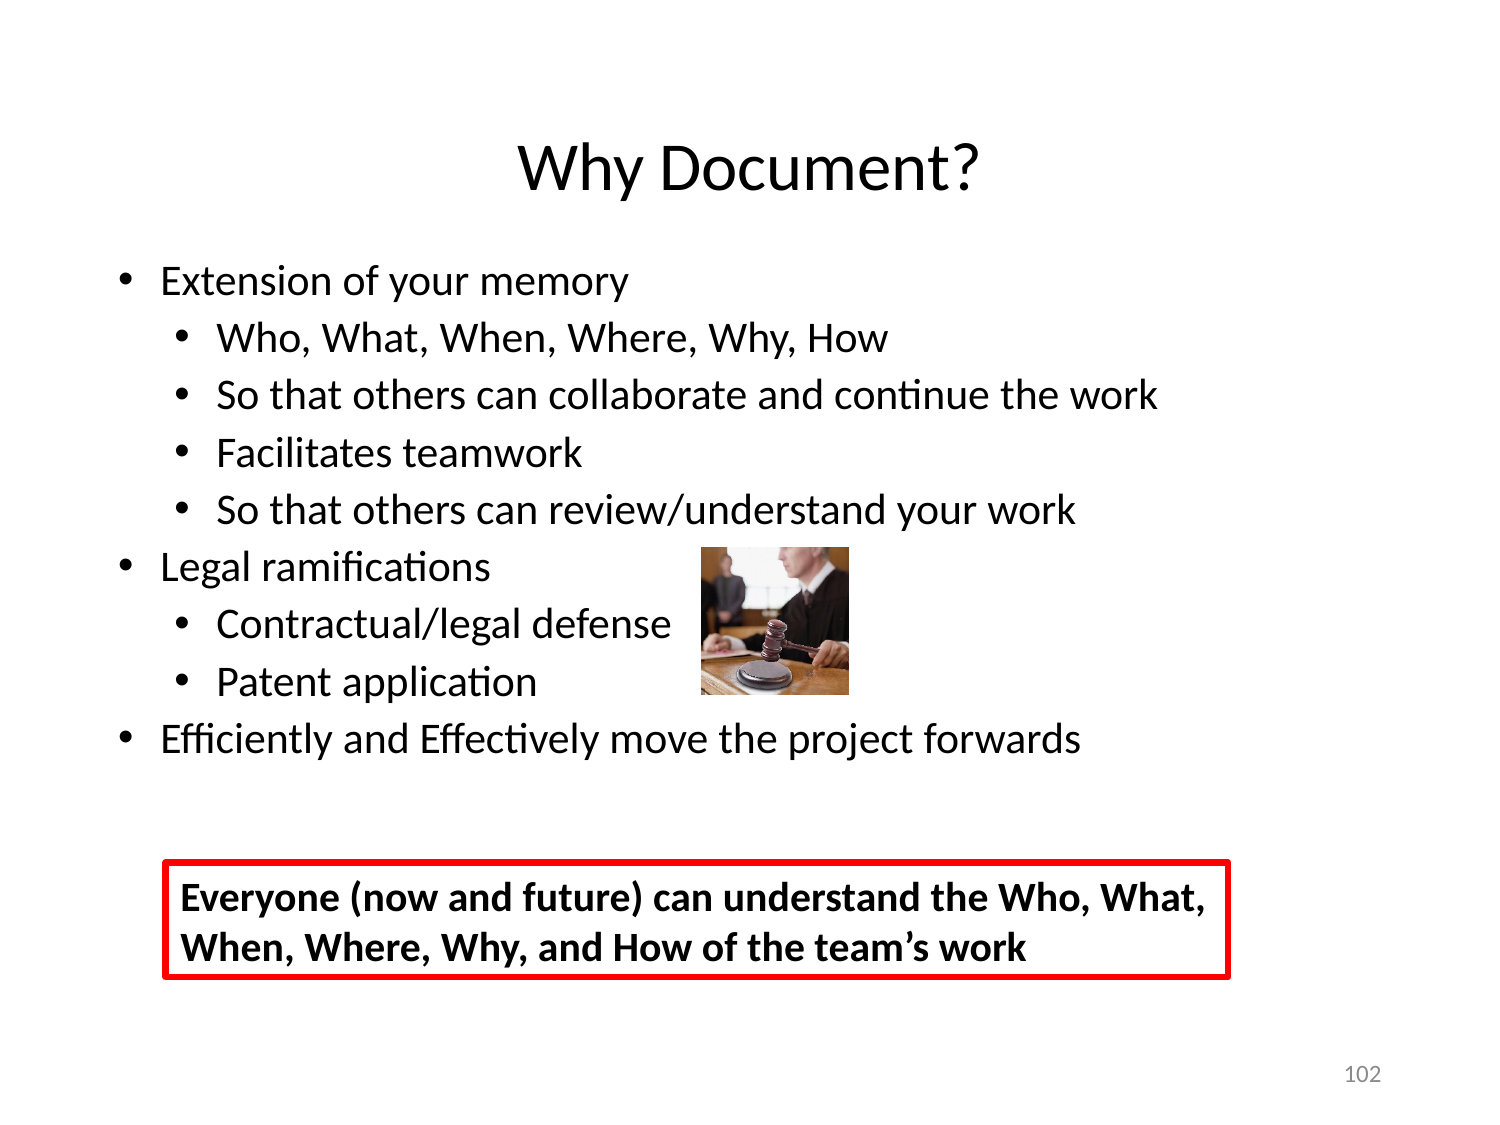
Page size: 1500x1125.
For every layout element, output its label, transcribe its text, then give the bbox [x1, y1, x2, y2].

title Why Document? [103, 59, 1397, 249]
slide_number 102 [1059, 1042, 1397, 1103]
text_box Everyone (now and future) can understand the Who, What, When, Where, Why, and How of the team’s work [165, 862, 1229, 978]
picture [701, 547, 849, 695]
list Extension of your memory Who, What, When, Where, Why, How So that others can collaborate and continue the work Facilitates teamwork So that others can review/understand your work Legal ramifications Contractual/legal defense Patent application Efficiently and Effectively move the project forwards [103, 249, 1397, 1043]
